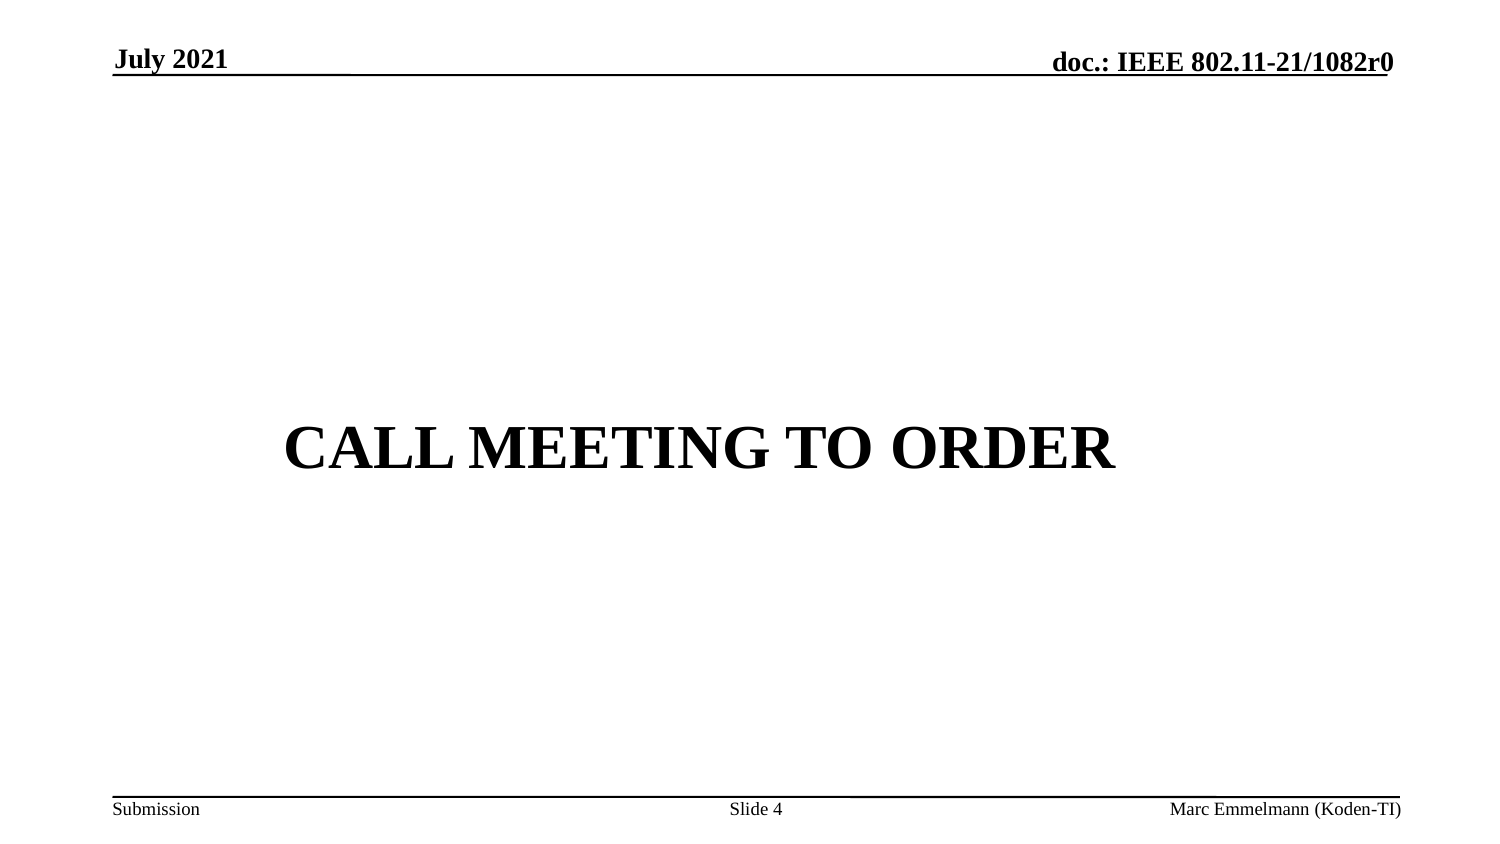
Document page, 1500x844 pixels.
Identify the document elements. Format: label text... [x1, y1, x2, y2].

title Call Meeting to Order [267, 398, 1500, 567]
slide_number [114, 40, 423, 75]
footer Marc Emmelmann (Koden-TI) [878, 796, 1402, 820]
slide_number Slide 4 [712, 796, 800, 842]
